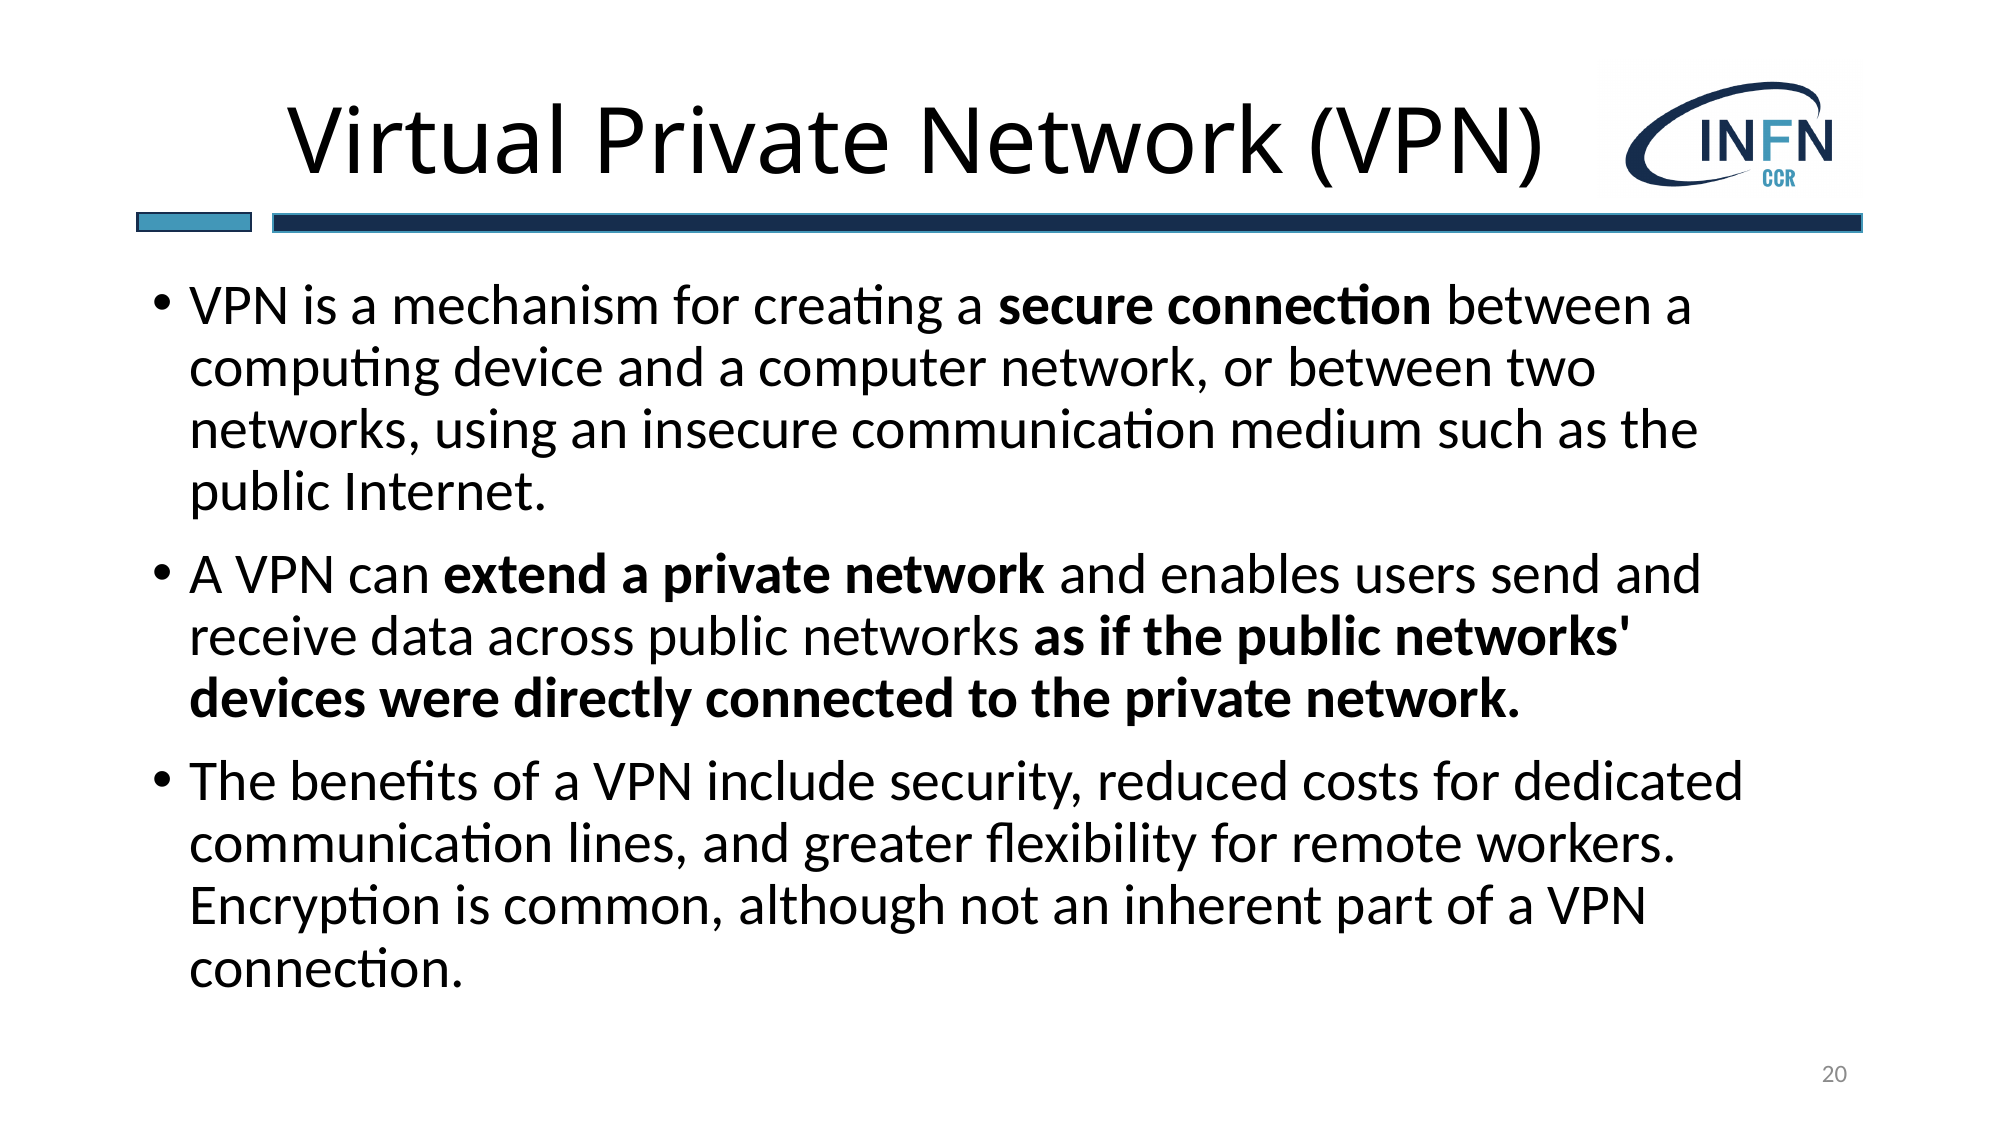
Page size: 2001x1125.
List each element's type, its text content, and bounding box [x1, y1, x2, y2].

list VPN is a mechanism for creating a secure connection between a computing device and a computer network, or between two networks, using an insecure communication medium such as the public Internet. A VPN can extend a private network and enables users send and receive data across public networks as if the public networks' devices were directly connected to the private network. The benefits of a VPN include security, reduced costs for dedicated communication lines, and greater flexibility for remote workers. Encryption is common, although not an inherent part of a VPN connection. [137, 266, 1810, 1014]
slide_number 20 [1412, 1042, 1863, 1103]
title Virtual Private Network (VPN) [272, 59, 1863, 229]
